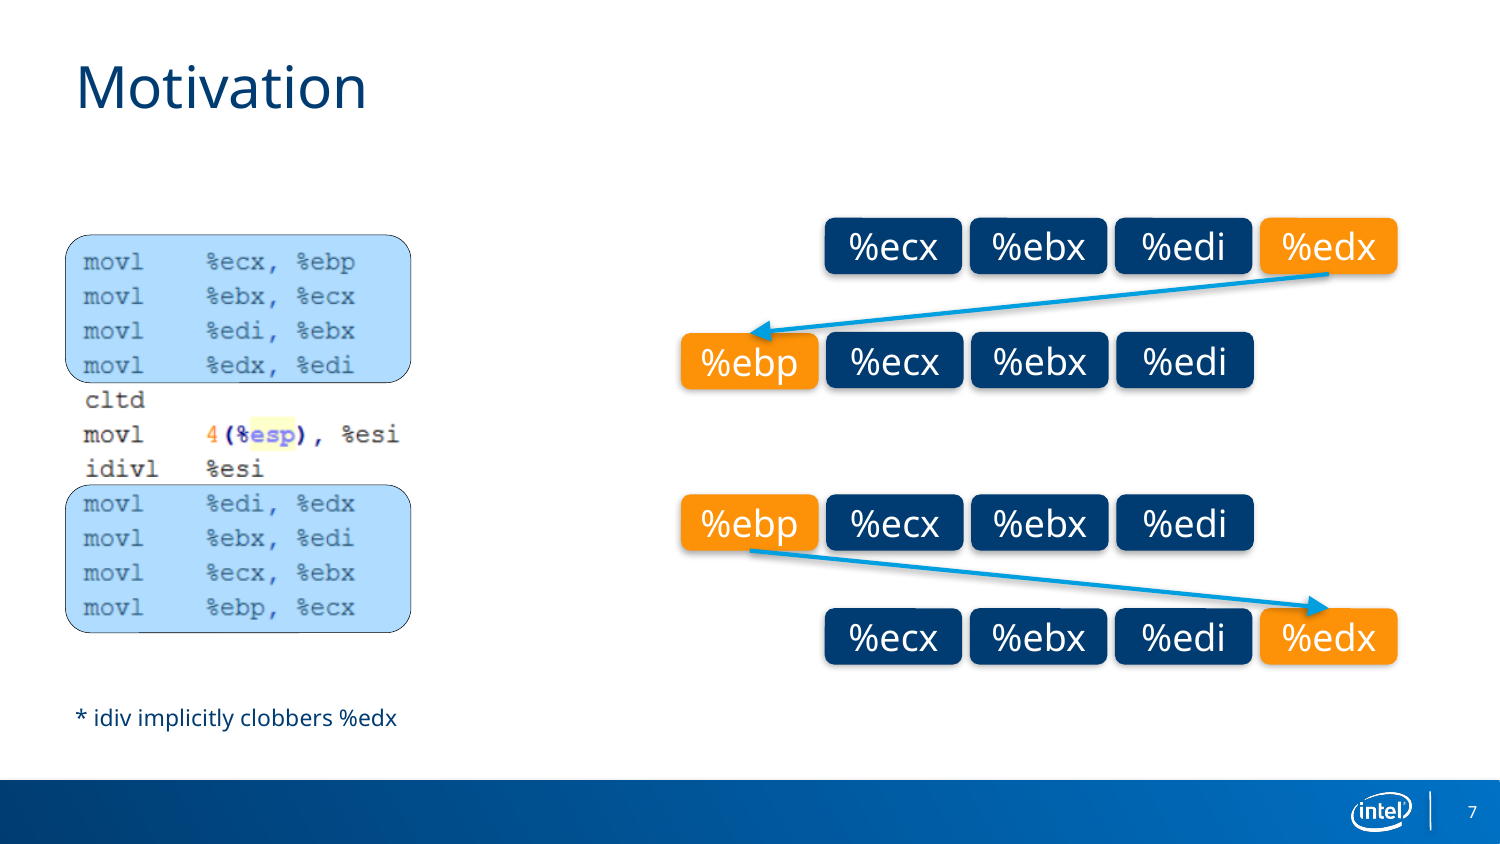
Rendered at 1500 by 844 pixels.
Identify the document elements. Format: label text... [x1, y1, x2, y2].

text_box %ebx [969, 216, 1109, 272]
text_box [65, 234, 404, 371]
text_box %ebx [970, 493, 1110, 549]
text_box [749, 273, 1330, 334]
text_box %edi [1115, 493, 1255, 549]
picture [74, 244, 421, 631]
text_box %edx [1259, 216, 1399, 275]
text_box %edi [1114, 216, 1254, 272]
text_box %ebp [680, 493, 820, 552]
text_box * idiv implicitly clobbers %edx [75, 703, 547, 731]
text_box %ecx [823, 617, 964, 666]
slide_number 7 [1127, 791, 1478, 837]
text_box %ebx [969, 617, 1109, 666]
text_box %ecx [823, 216, 964, 272]
text_box %ebx [970, 342, 1110, 389]
title Motivation [75, 50, 1425, 160]
text_box [65, 496, 69, 621]
text_box %edi [1115, 342, 1255, 389]
text_box %edx [1259, 607, 1399, 666]
text_box %ecx [825, 342, 965, 389]
text_box %edi [1114, 617, 1254, 666]
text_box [749, 550, 1330, 609]
text_box %ecx [825, 493, 965, 549]
text_box %ebp [680, 332, 820, 391]
